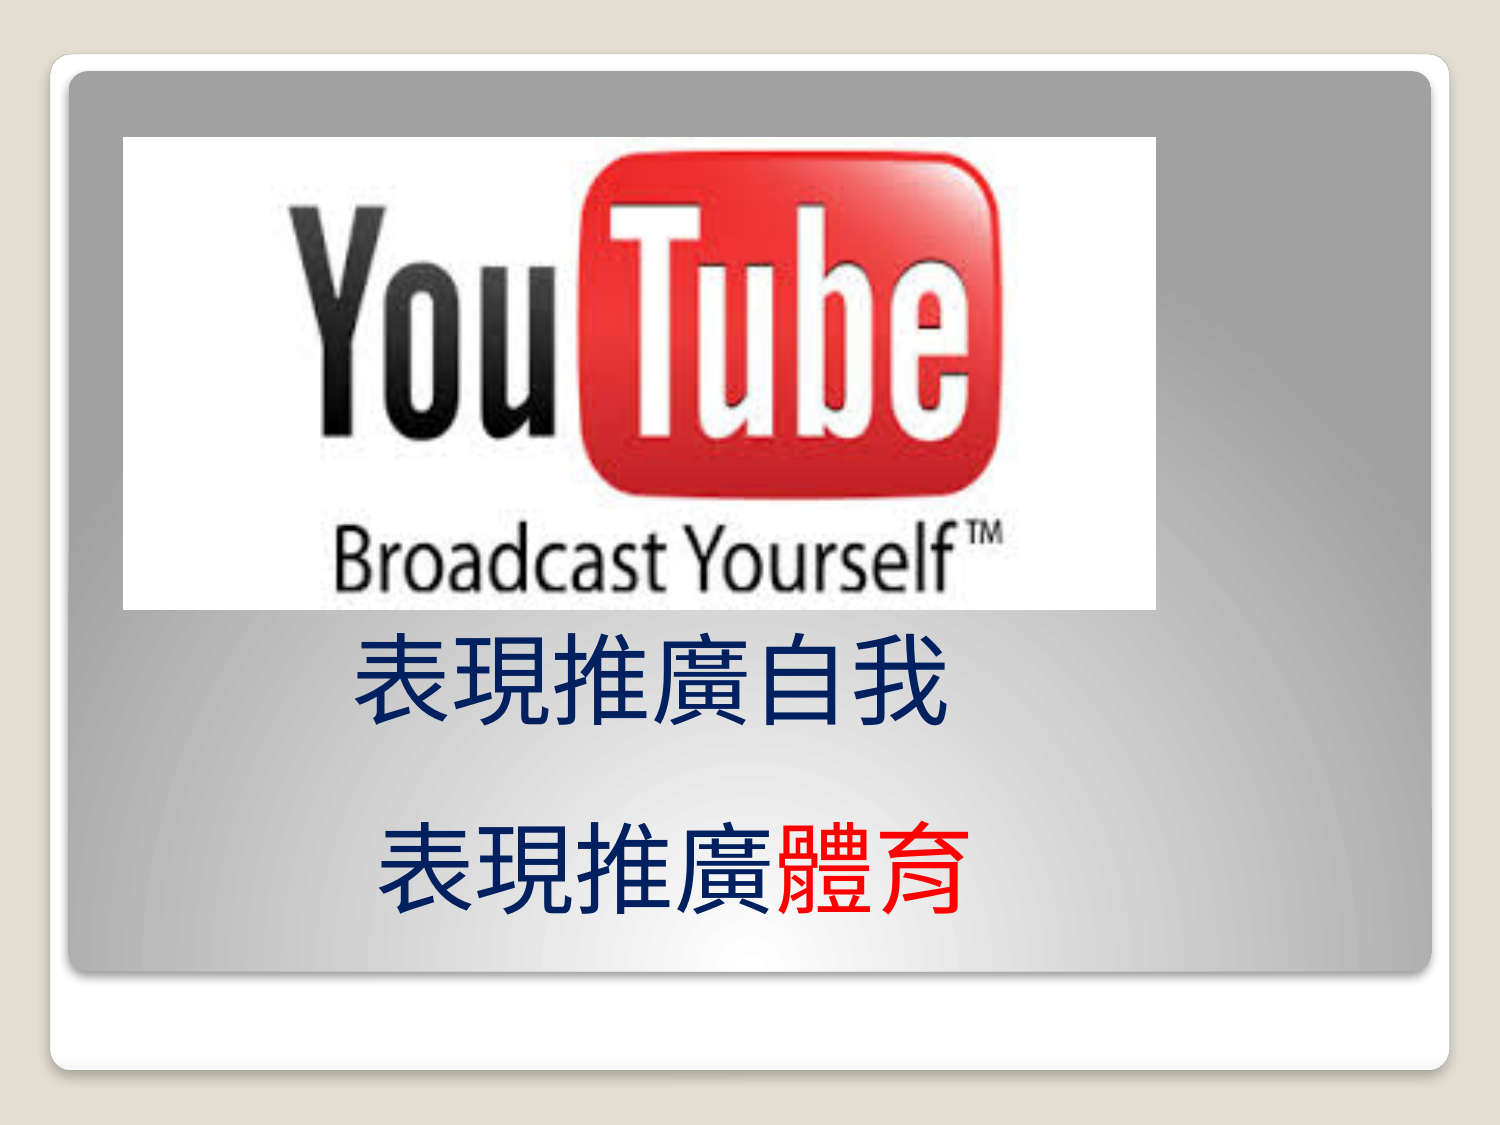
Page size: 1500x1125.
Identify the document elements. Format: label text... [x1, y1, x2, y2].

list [123, 136, 1157, 610]
text_box 表現推廣體育 [360, 798, 1010, 934]
text_box 表現推廣自我 [336, 622, 987, 745]
